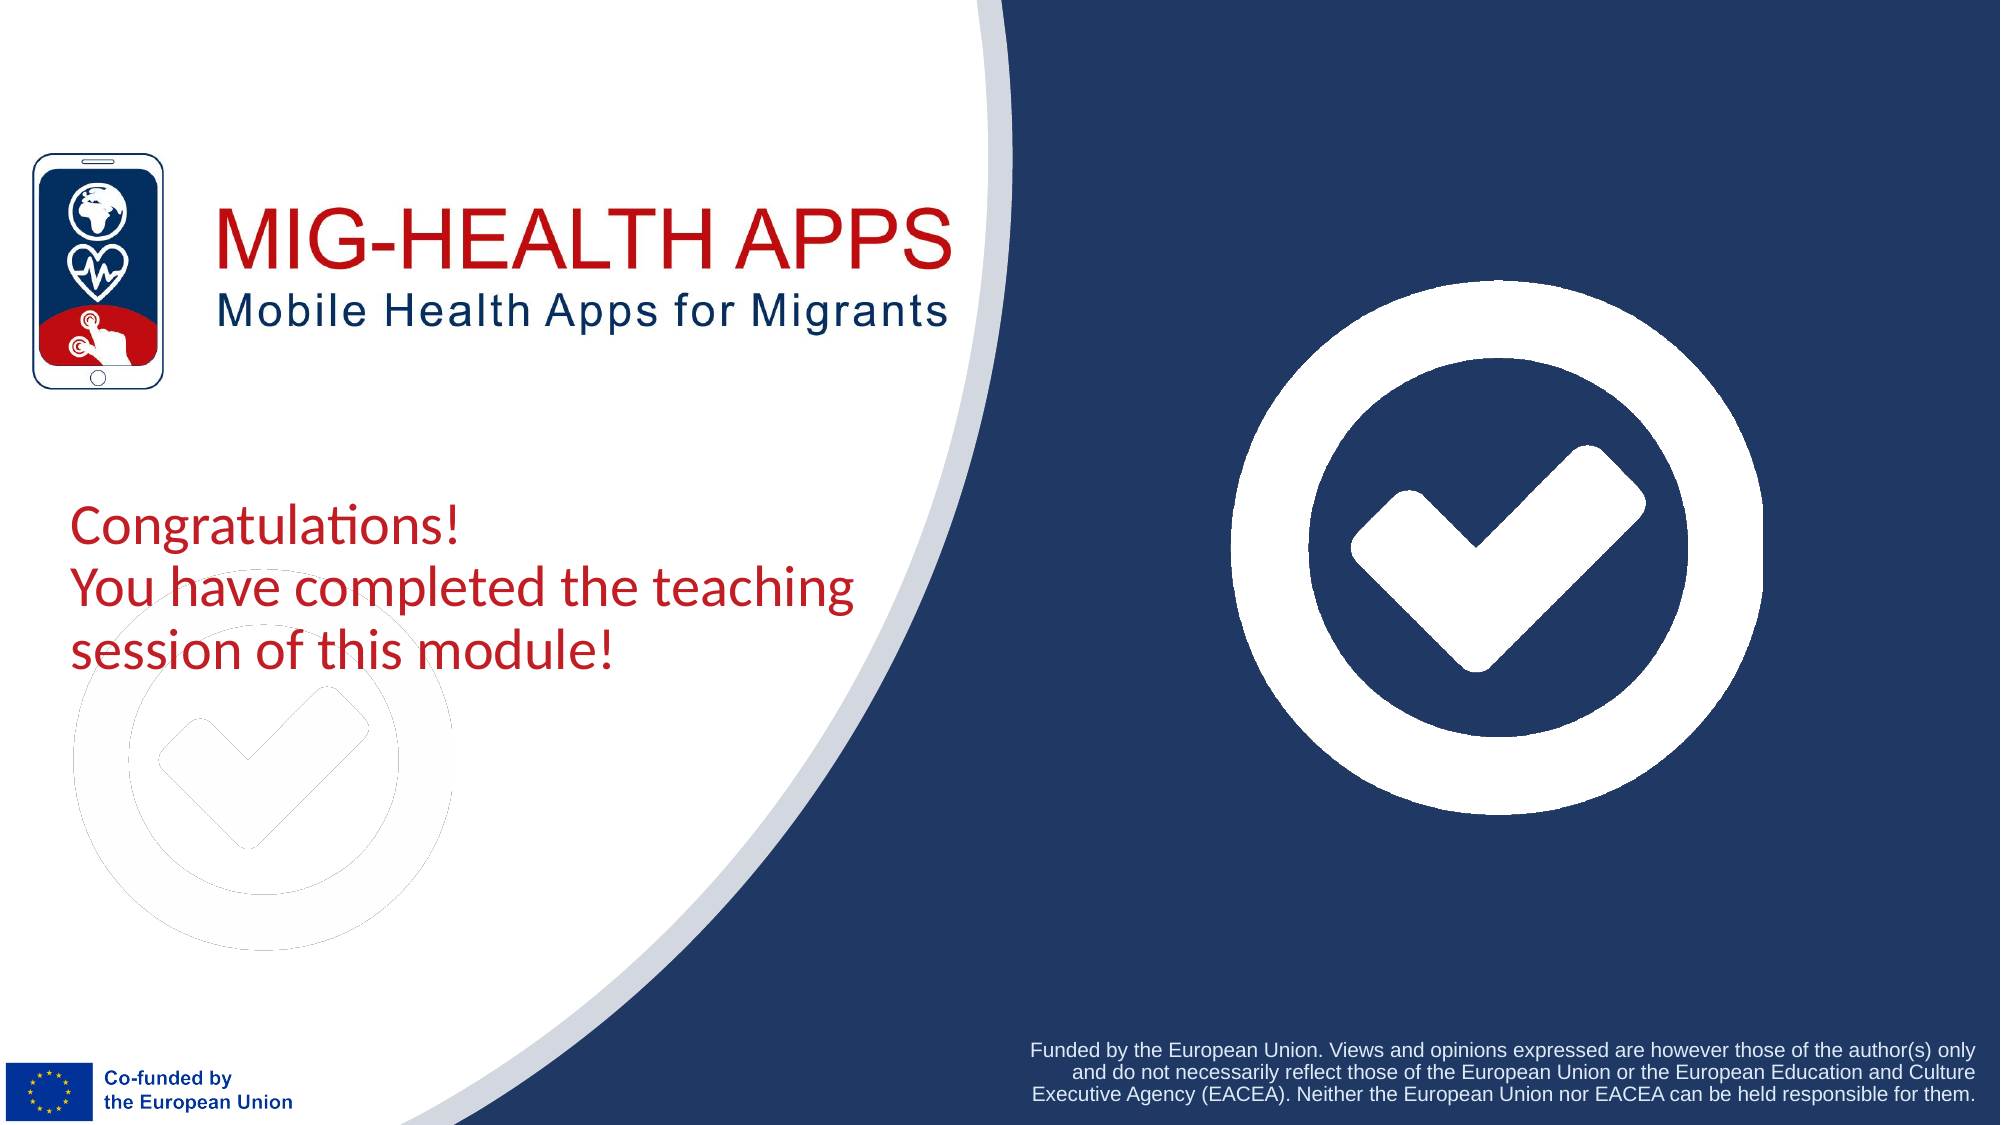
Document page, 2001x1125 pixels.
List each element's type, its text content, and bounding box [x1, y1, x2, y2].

picture [1, 1058, 304, 1125]
picture [32, 152, 952, 390]
text_box Congratulations! You have completed the teaching session of this module! [55, 479, 882, 697]
picture [1226, 279, 1763, 816]
text_box [402, 697, 874, 1125]
picture [70, 569, 452, 951]
text_box Funded by the European Union. Views and opinions expressed are however those of the author(s) only and do not necessarily reflect those of the European Union or the European Education and Culture Executive Agency (EACEA). Neither the European Union nor EACEA can be held responsible for them. [997, 1021, 1991, 1125]
text_box [0, 0, 989, 1125]
text_box [882, 0, 1013, 683]
